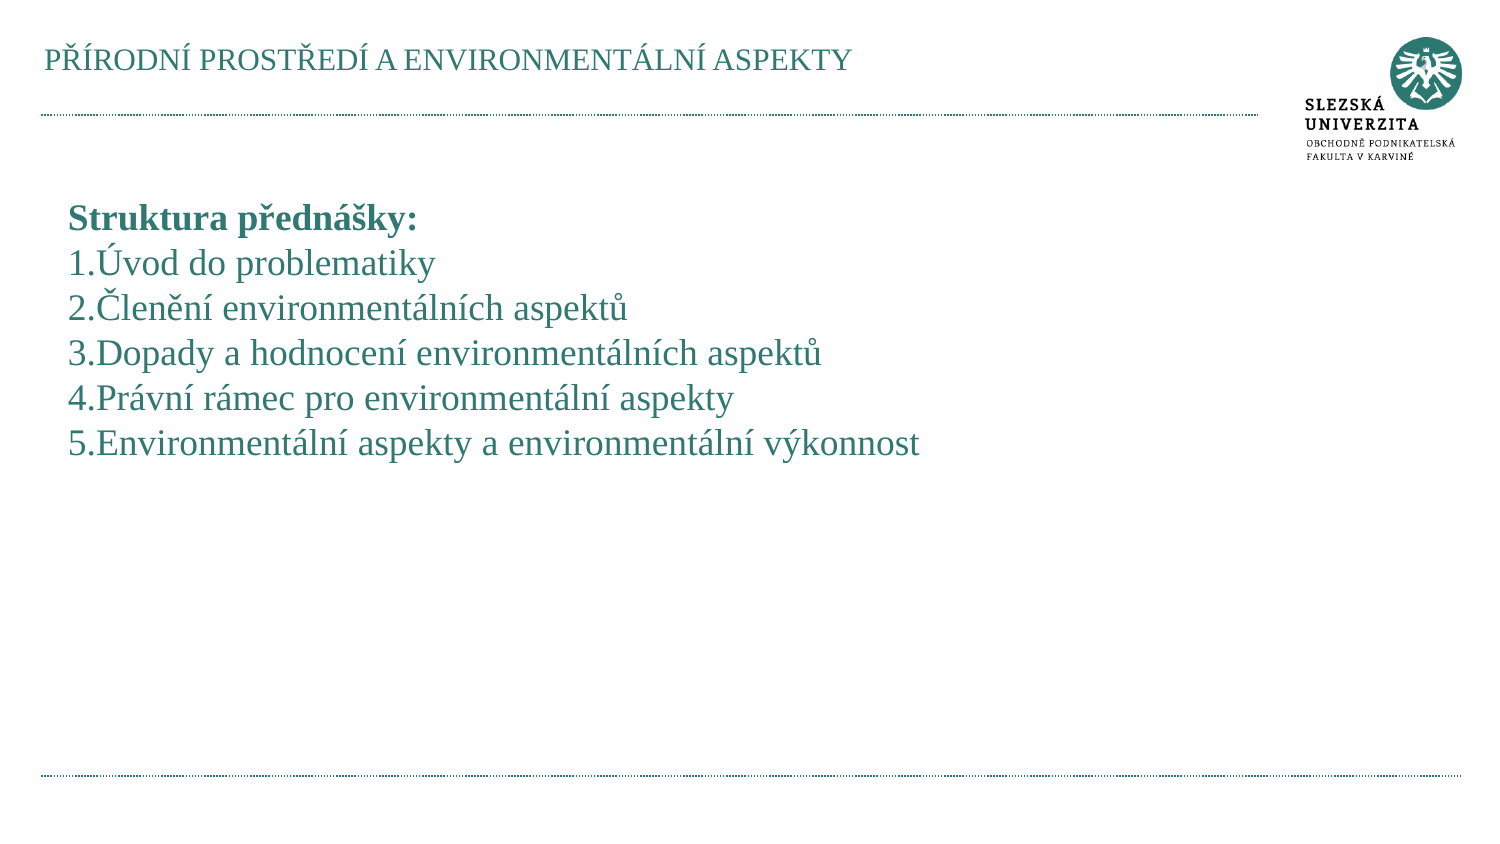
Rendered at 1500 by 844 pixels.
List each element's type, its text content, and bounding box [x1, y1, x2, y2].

picture [1305, 37, 1462, 160]
title PŘÍRODNÍ PROSTŘEDÍ A ENVIRONMENTÁLNÍ ASPEKTY [29, 32, 1282, 116]
list Struktura přednášky: Úvod do problematiky Členění environmentálních aspektů Dopady a hodnocení environmentálních aspektů Právní rámec pro environmentální aspekty Environmentální aspekty a environmentální výkonnost [53, 185, 1412, 682]
